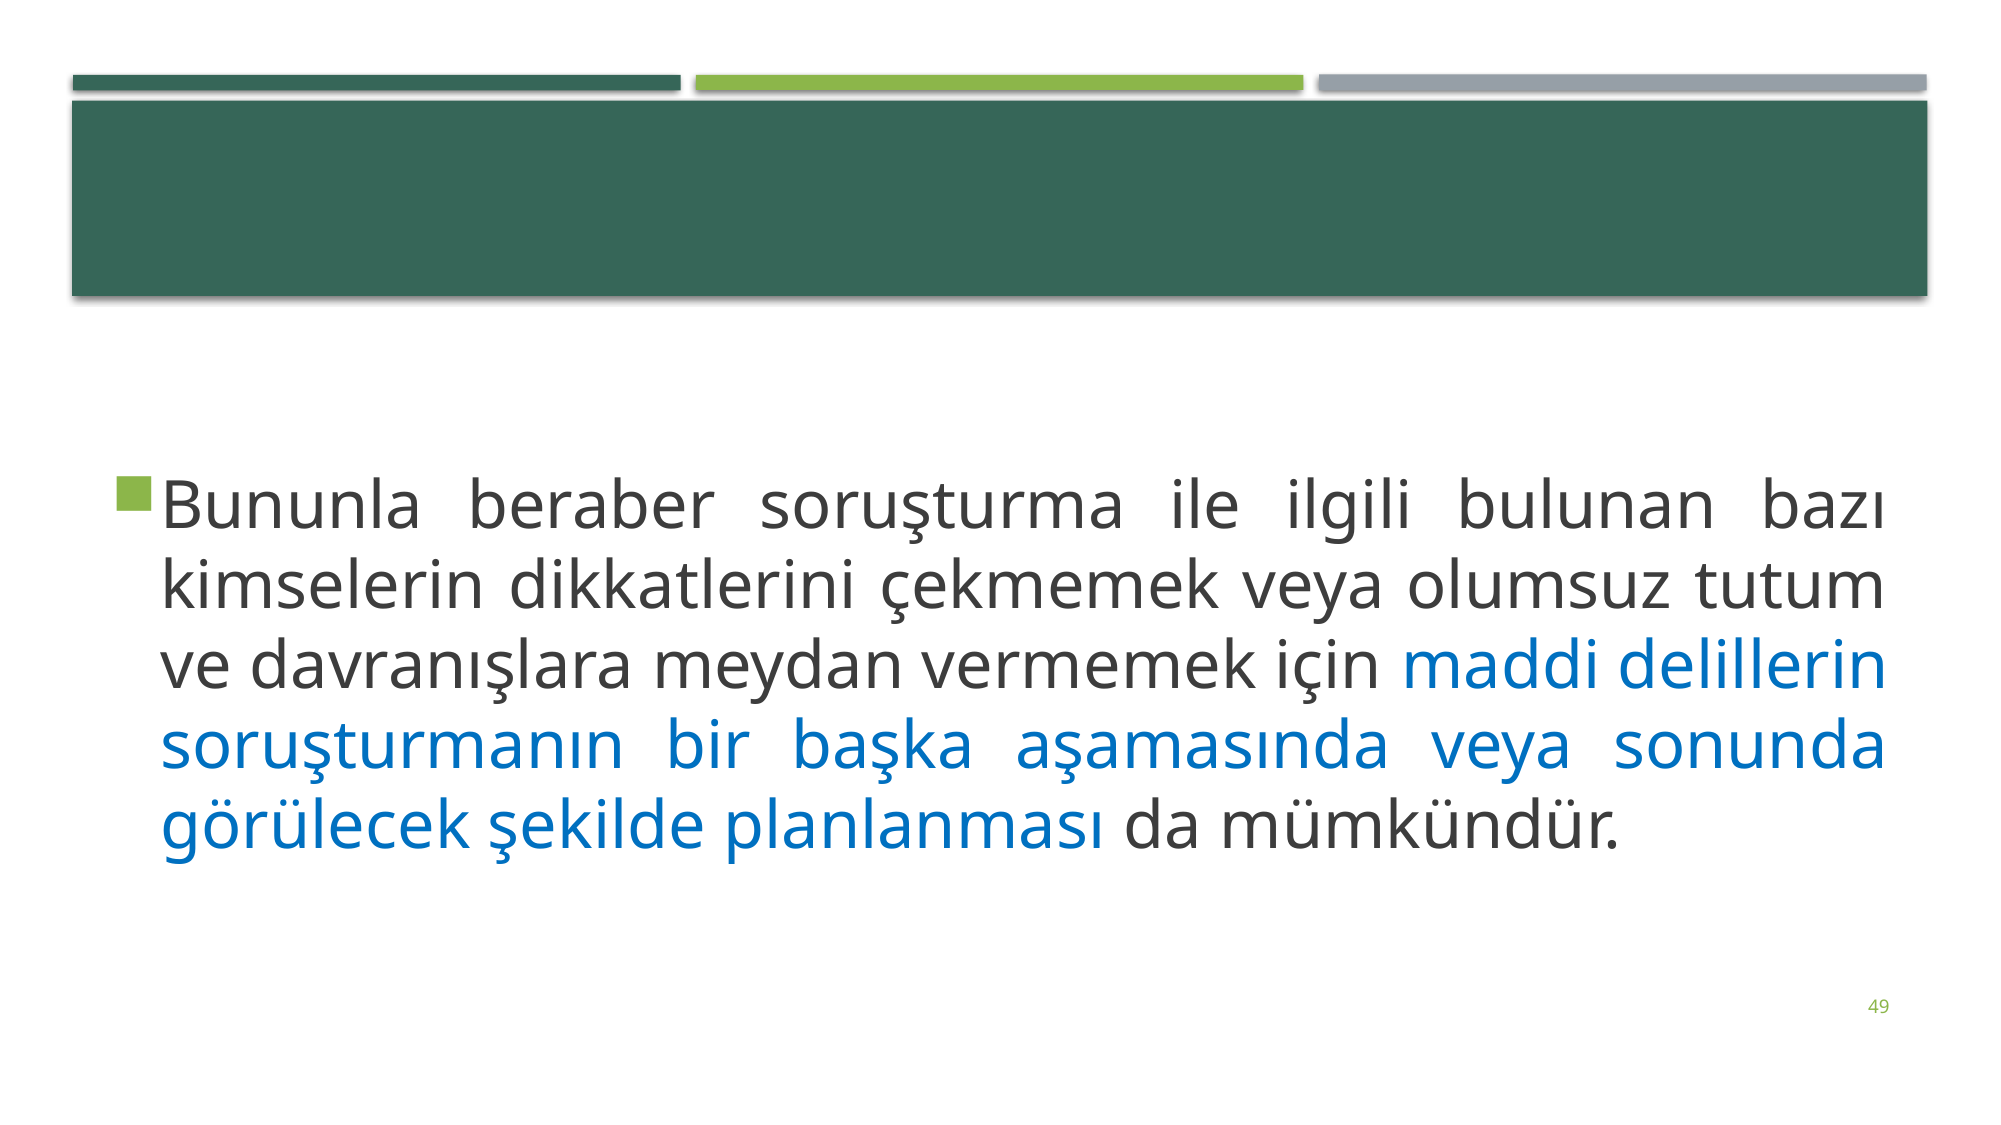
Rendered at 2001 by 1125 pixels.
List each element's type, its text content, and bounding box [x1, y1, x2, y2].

slide_number 49 [1732, 977, 1905, 1037]
list Bununla beraber soruşturma ile ilgili bulunan bazı kimselerin dikkatlerini çekmemek veya olumsuz tutum ve davranışlara meydan vermemek için maddi delillerin soruşturmanın bir başka aşamasında veya sonunda görülecek şekilde planlanması da mümkündür. [95, 359, 1905, 964]
